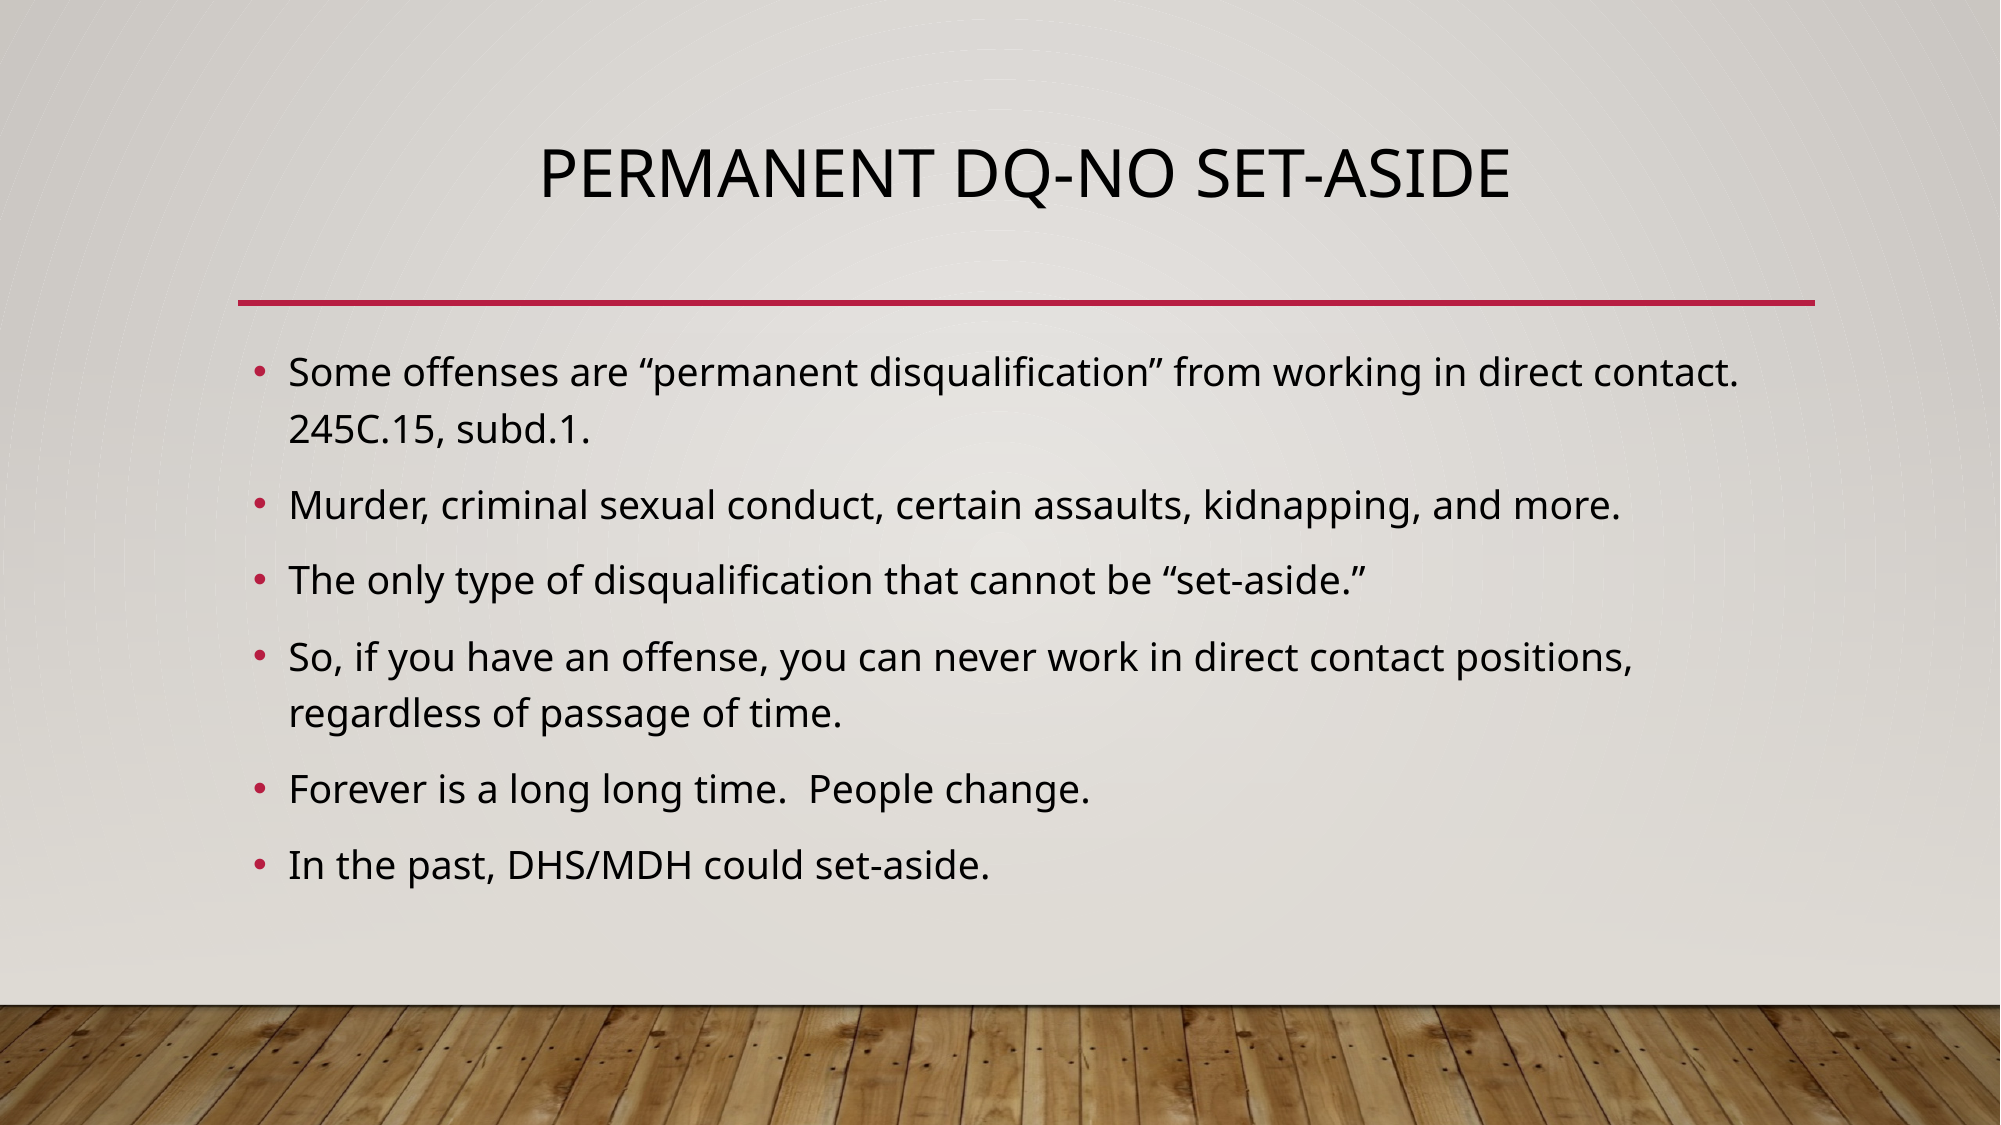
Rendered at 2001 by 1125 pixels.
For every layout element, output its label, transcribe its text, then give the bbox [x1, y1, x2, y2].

list Some offenses are “permanent disqualification” from working in direct contact. 245C.15, subd.1. Murder, criminal sexual conduct, certain assaults, kidnapping, and more. The only type of disqualification that cannot be “set-aside.” So, if you have an offense, you can never work in direct contact positions, regardless of passage of time. Forever is a long long time. People change. In the past, DHS/MDH could set-aside. [238, 330, 1814, 897]
picture [0, 1005, 2000, 1125]
title Permanent dq-no set-aside [238, 131, 1814, 305]
